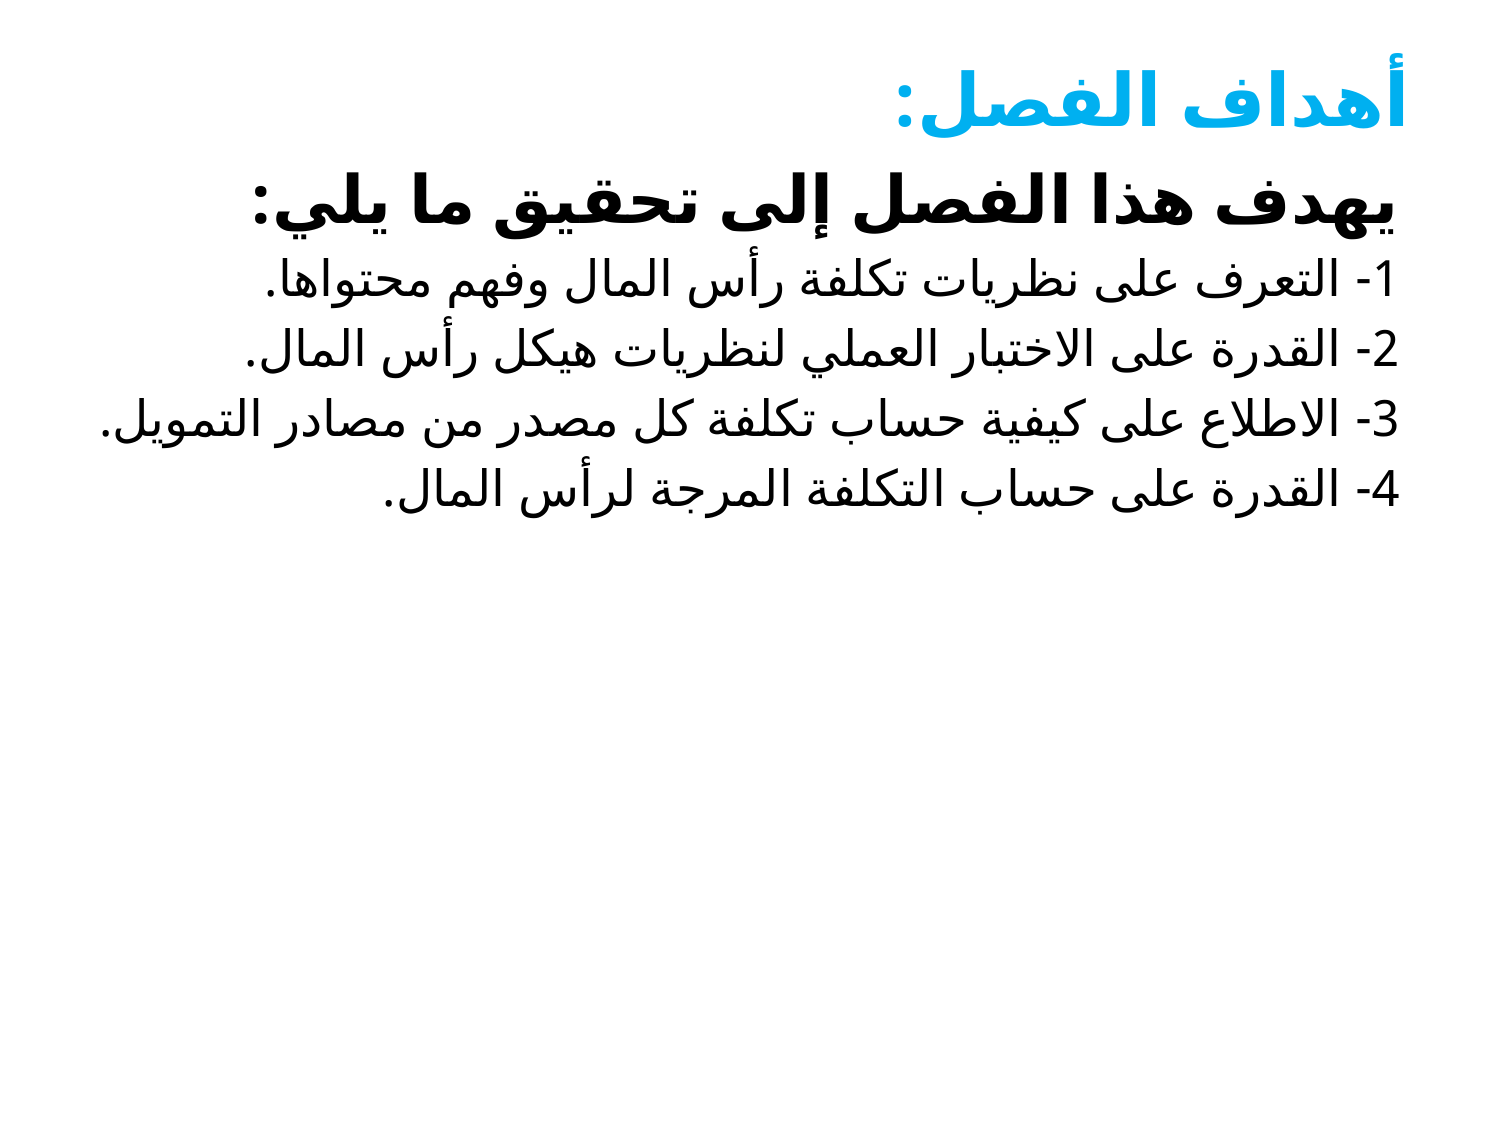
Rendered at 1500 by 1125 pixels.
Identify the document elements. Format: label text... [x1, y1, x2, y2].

list يهدف هذا الفصل إلى تحقيق ما يلي: 1- التعرف على نظريات تكلفة رأس المال وفهم محتواها. 2- القدرة على الاختبار العملي لنظريات هيكل رأس المال. 3- الاطلاع على كيفية حساب تكلفة كل مصدر من مصادر التمويل. 4- القدرة على حساب التكلفة المرجة لرأس المال. [64, 149, 1415, 1017]
title أهداف الفصل: [75, 45, 1425, 149]
